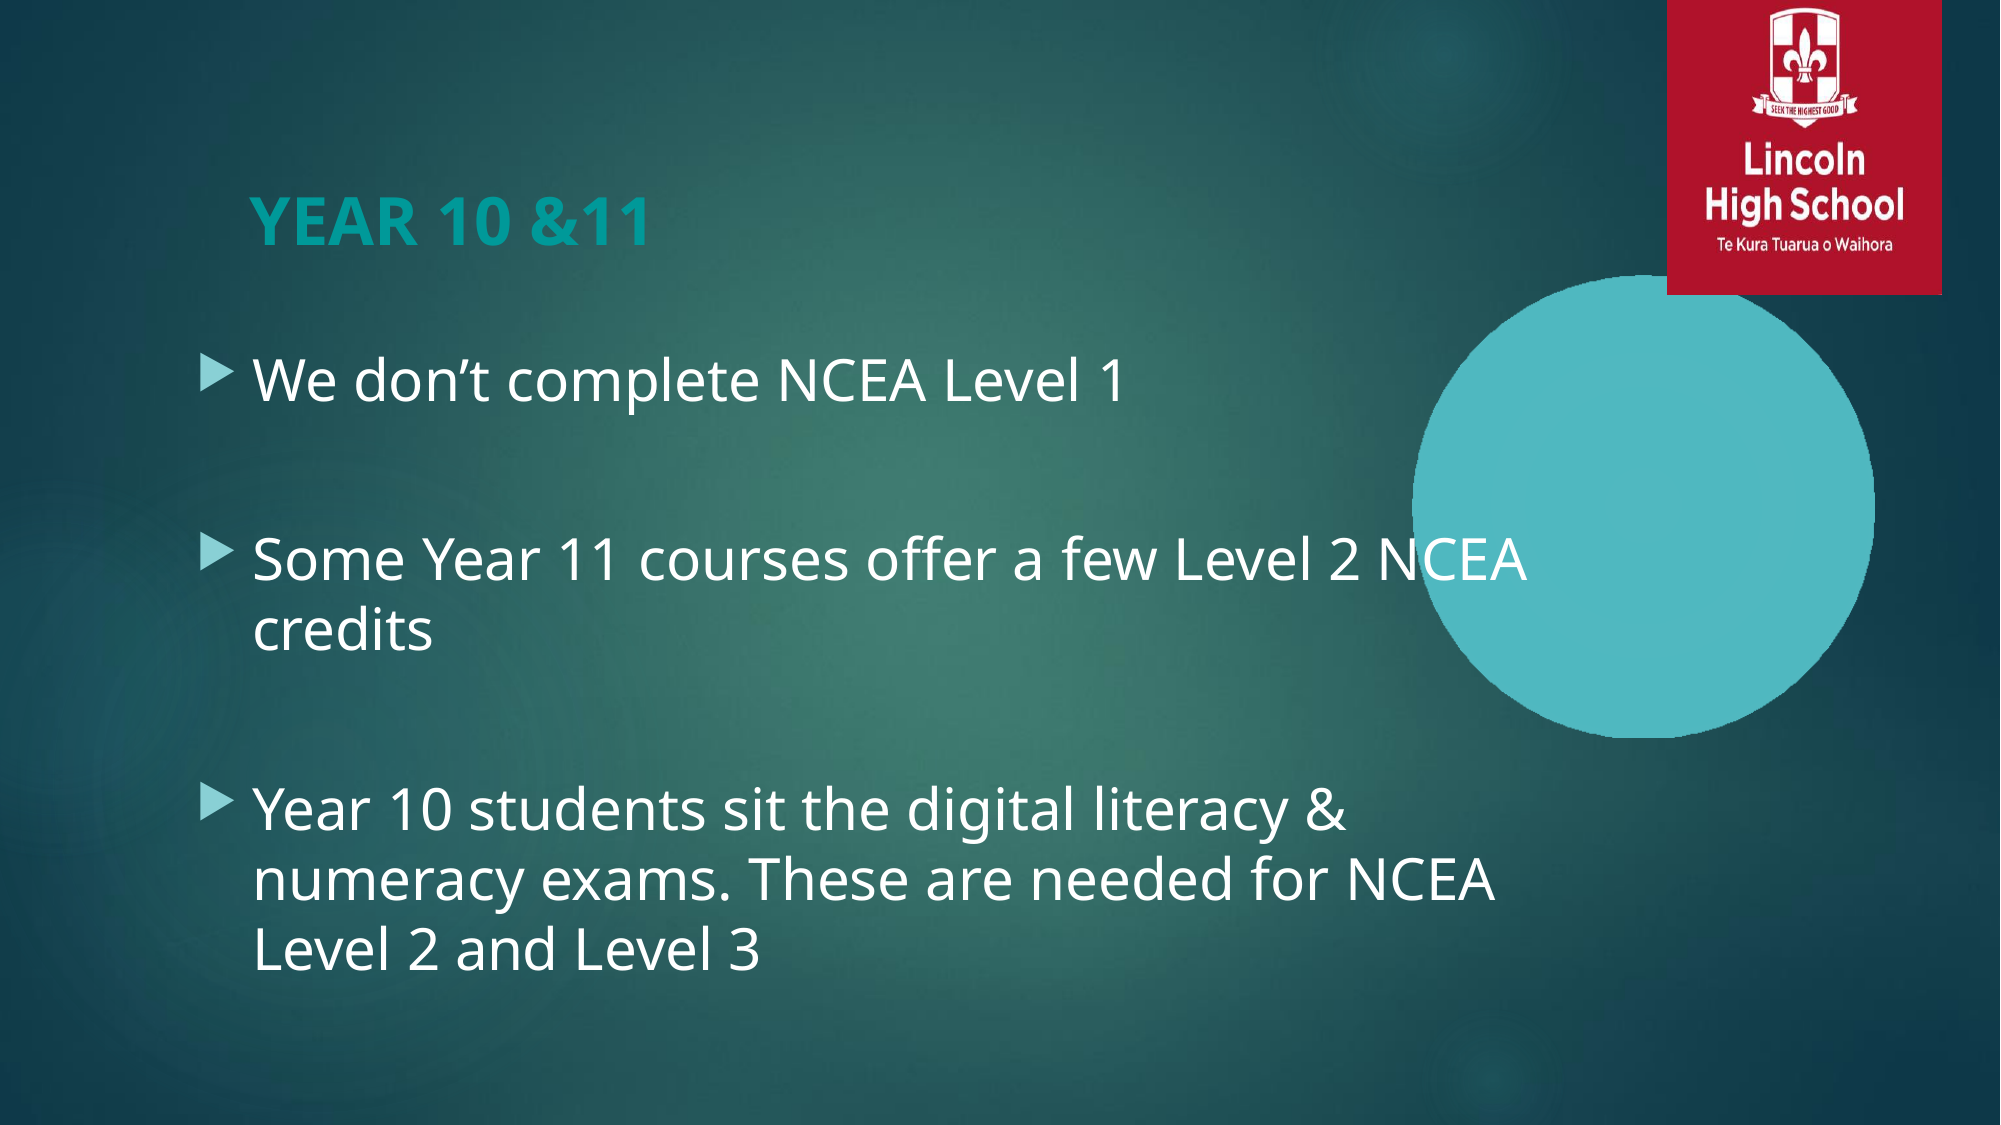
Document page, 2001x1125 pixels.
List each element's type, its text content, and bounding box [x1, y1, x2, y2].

text_box We don’t complete NCEA Level 1 Some Year 11 courses offer a few Level 2 NCEA credits Year 10 students sit the digital literacy & numeracy exams. These are needed for NCEA Level 2 and Level 3 [193, 340, 1612, 982]
title YEAR 10 &11 [249, 146, 1572, 340]
picture [0, 0, 2000, 1125]
